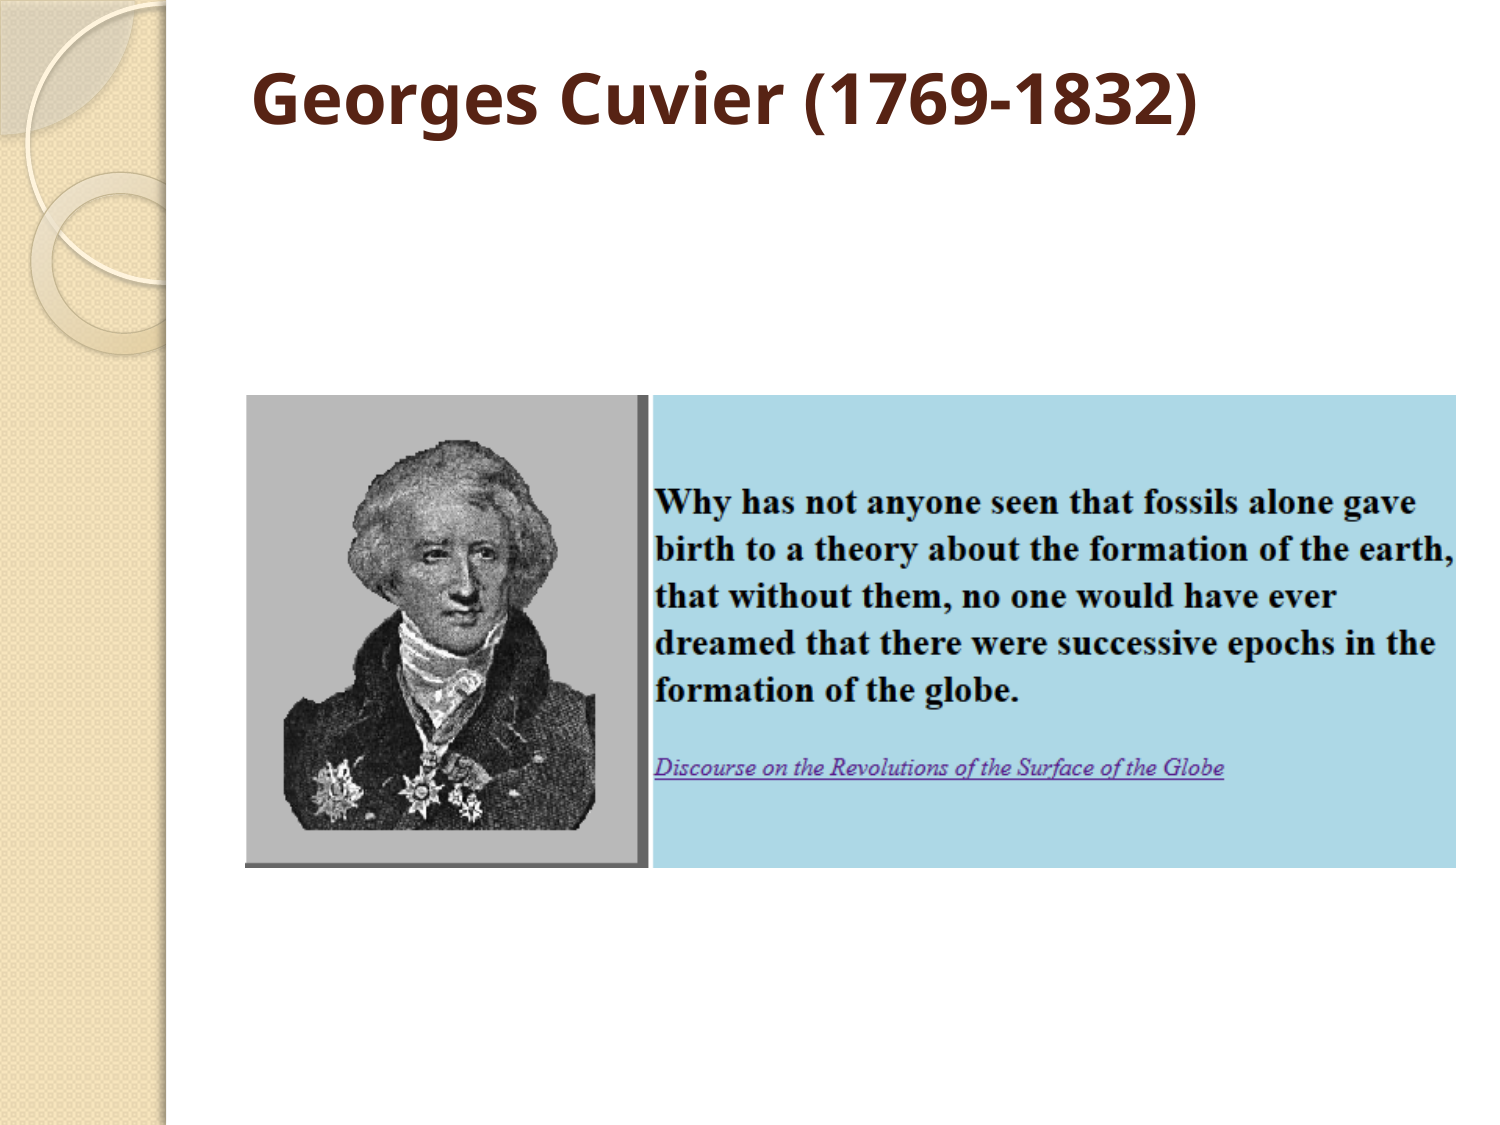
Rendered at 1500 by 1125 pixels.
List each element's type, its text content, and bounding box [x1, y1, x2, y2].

title Georges Cuvier (1769-1832) [235, 45, 1466, 233]
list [245, 394, 1456, 868]
